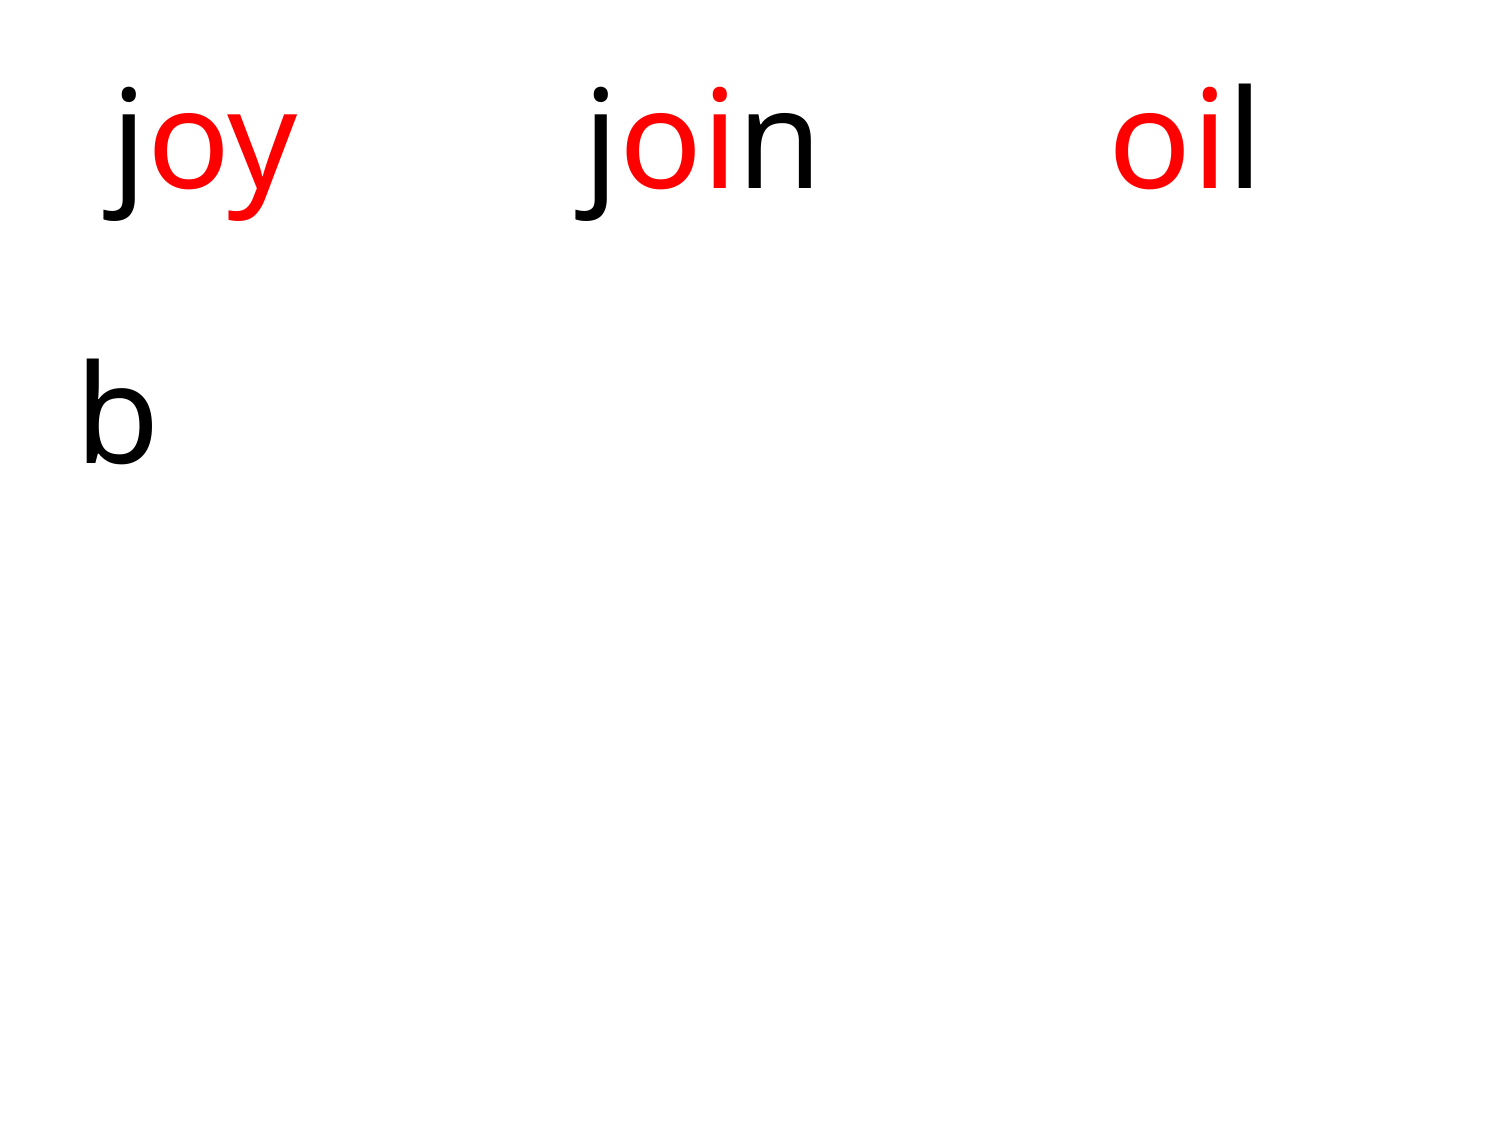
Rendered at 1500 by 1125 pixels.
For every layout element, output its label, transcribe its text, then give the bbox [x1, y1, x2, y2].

text_box joy join oil b [25, 43, 1482, 499]
